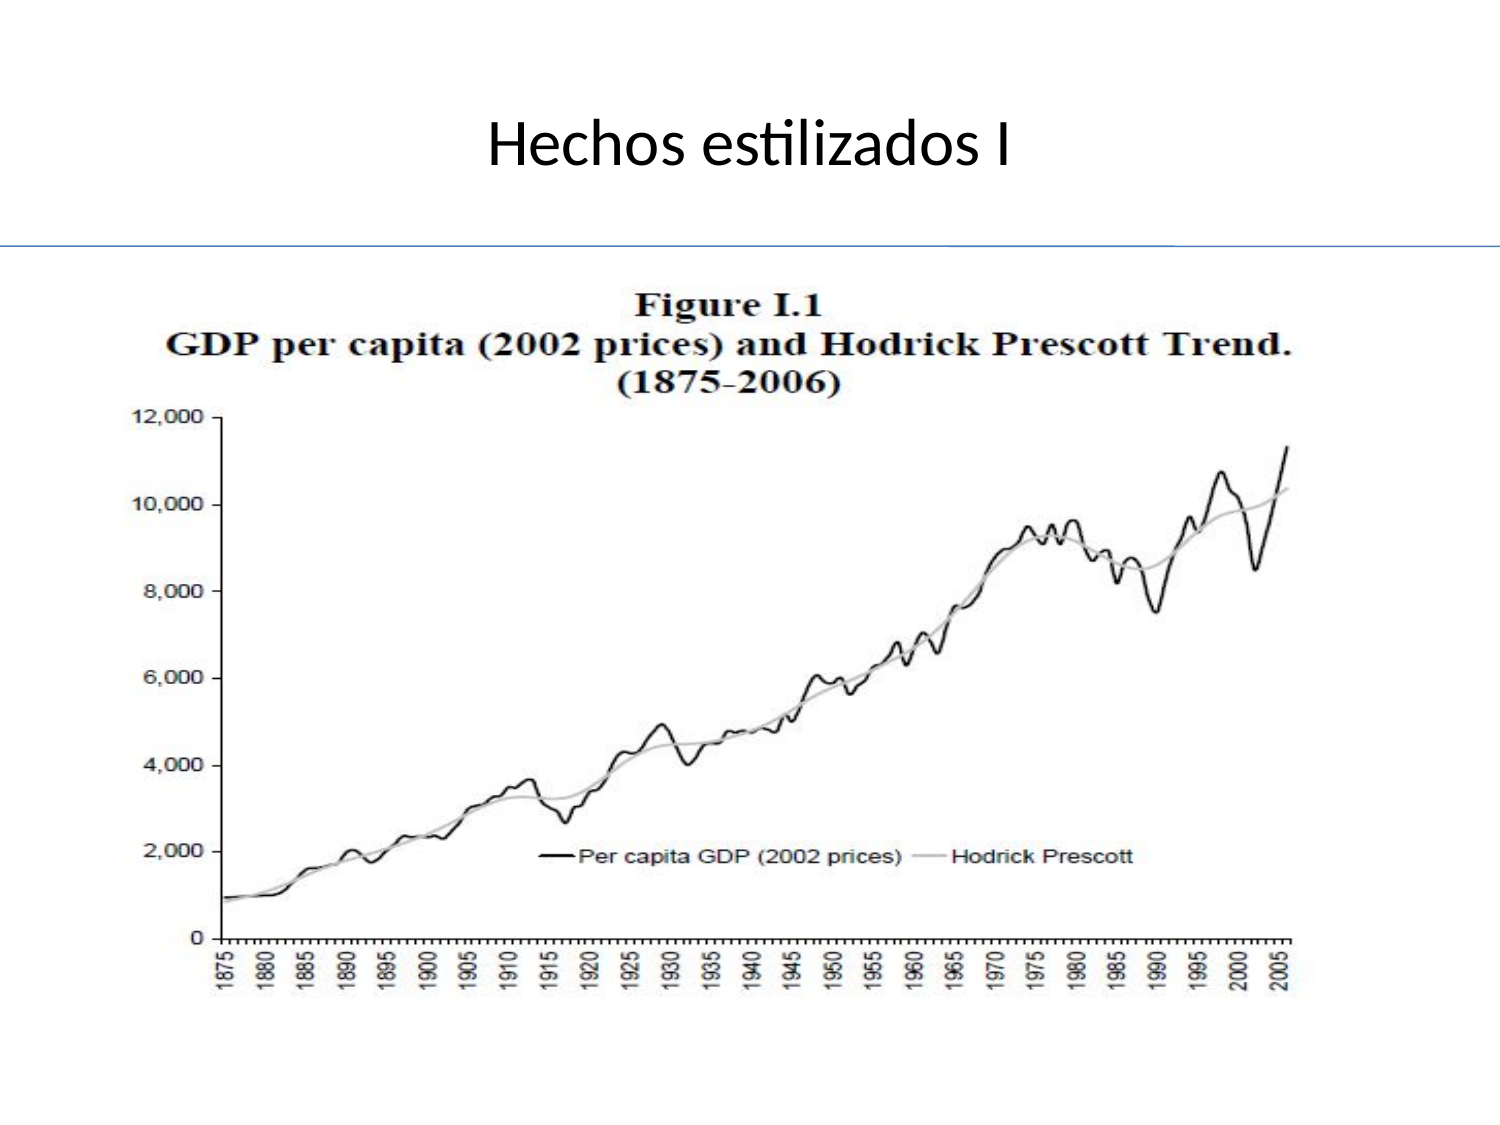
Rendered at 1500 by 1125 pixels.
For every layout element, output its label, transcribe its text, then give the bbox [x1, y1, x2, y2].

title Hechos estilizados I [75, 45, 1425, 233]
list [93, 262, 1348, 1006]
